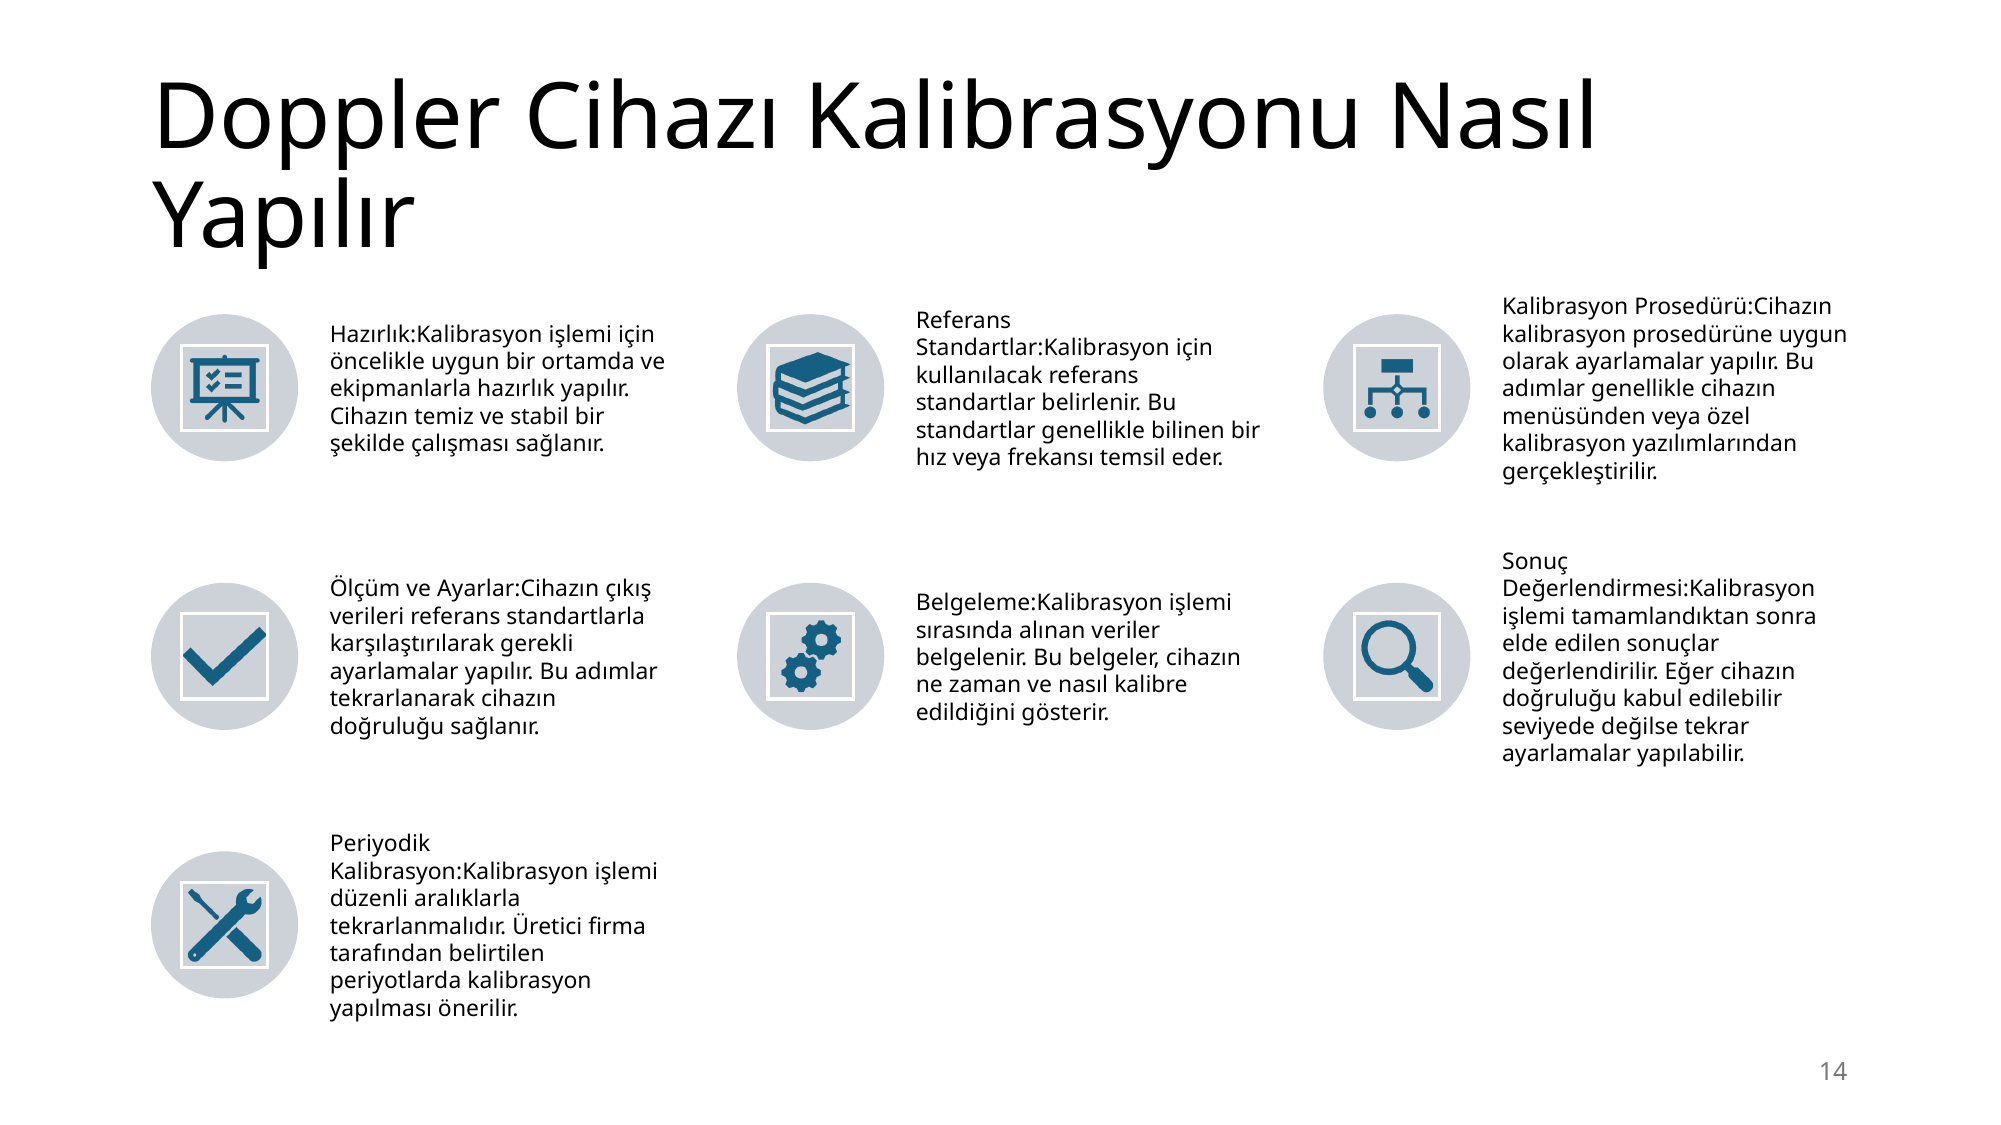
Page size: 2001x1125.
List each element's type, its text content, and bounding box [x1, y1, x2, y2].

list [136, 298, 1863, 1014]
title Doppler Cihazı Kalibrasyonu Nasıl Yapılır [137, 59, 1863, 278]
slide_number 14 [1412, 1042, 1863, 1103]
